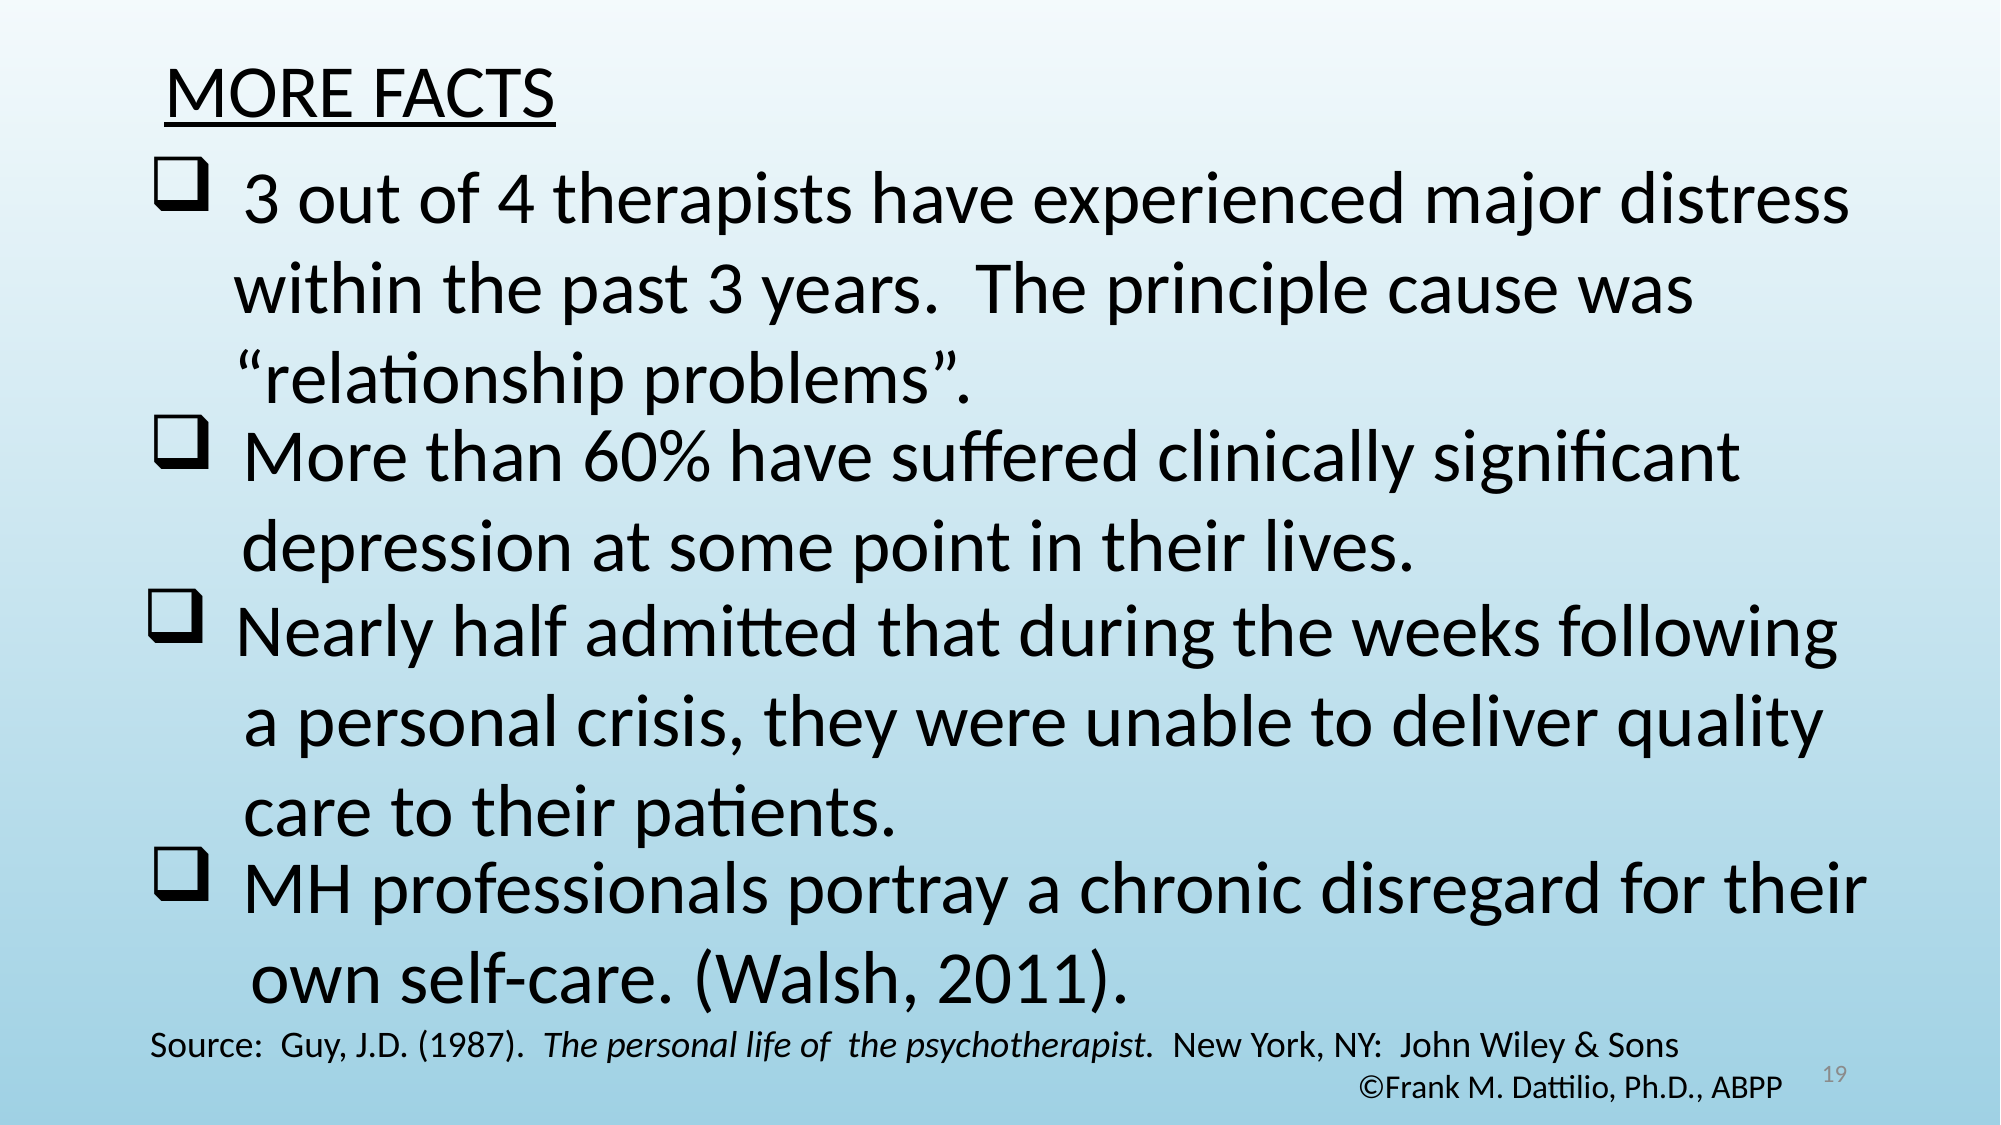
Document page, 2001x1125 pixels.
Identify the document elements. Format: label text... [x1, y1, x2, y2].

slide_number 19 [1799, 1042, 1863, 1103]
text_box More than 60% have suffered clinically significant depression at some point in their lives. [134, 398, 1758, 573]
text_box MORE FACTS [149, 34, 572, 140]
text_box MH professionals portray a chronic disregard for their own self-care. (Walsh, 2011). [133, 831, 1886, 1027]
text_box 3 out of 4 therapists have experienced major distress within the past 3 years. The principle cause was “relationship problems”. [133, 140, 1868, 426]
text_box Nearly half admitted that during the weeks following a personal crisis, they were unable to deliver quality care to their patients. [127, 573, 1872, 859]
text_box Source: Guy, J.D. (1987). The personal life of the psychotherapist. New York, NY: John Wiley & Sons ©Frank M. Dattilio, Ph.D., ABPP [135, 1012, 1799, 1113]
